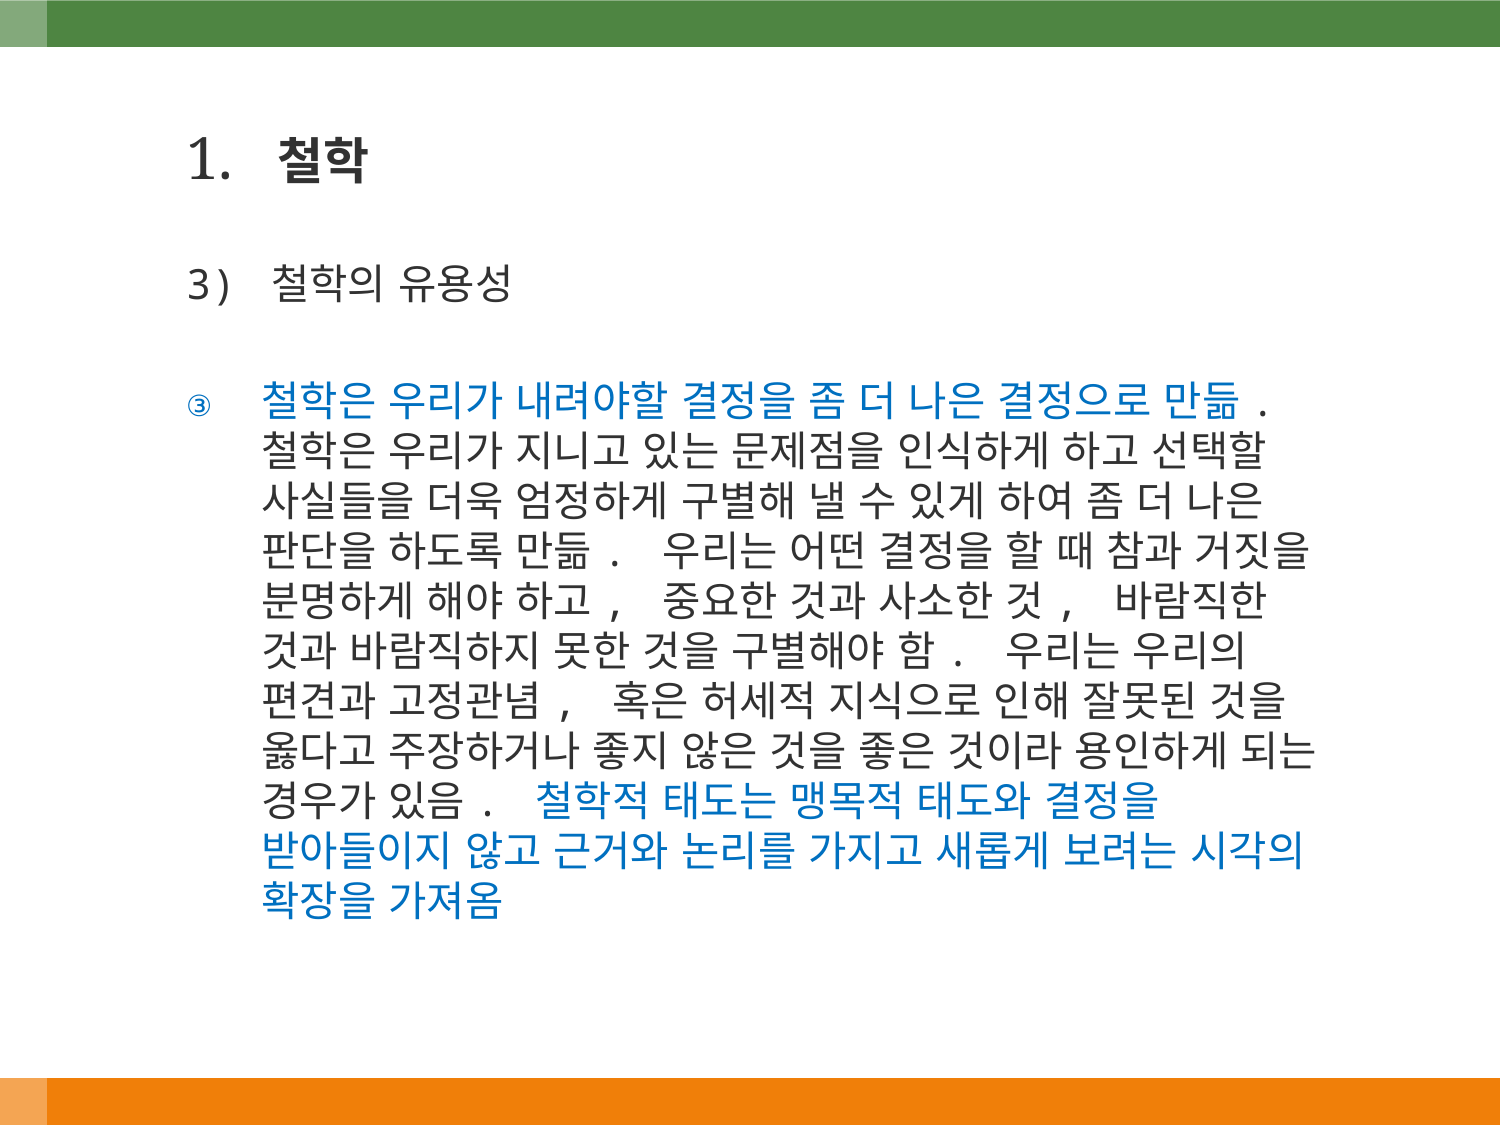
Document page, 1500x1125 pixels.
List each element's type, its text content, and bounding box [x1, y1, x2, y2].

list 1. 철학 3) 철학의 유용성 철학은 우리가 내려야할 결정을 좀 더 나은 결정으로 만듦. 철학은 우리가 지니고 있는 문제점을 인식하게 하고 선택할 사실들을 더욱 엄정하게 구별해 낼 수 있게 하여 좀 더 나은 판단을 하도록 만듦. 우리는 어떤 결정을 할 때 참과 거짓을 분명하게 해야 하고, 중요한 것과 사소한 것, 바람직한 것과 바람직하지 못한 것을 구별해야 함. 우리는 우리의 편견과 고정관념, 혹은 허세적 지식으로 인해 잘못된 것을 옳다고 주장하거나 좋지 않은 것을 좋은 것이라 용인하게 되는 경우가 있음. 철학적 태도는 맹목적 태도와 결정을 받아들이지 않고 근거와 논리를 가지고 새롭게 보려는 시각의 확장을 가져옴 [171, 113, 1341, 1017]
